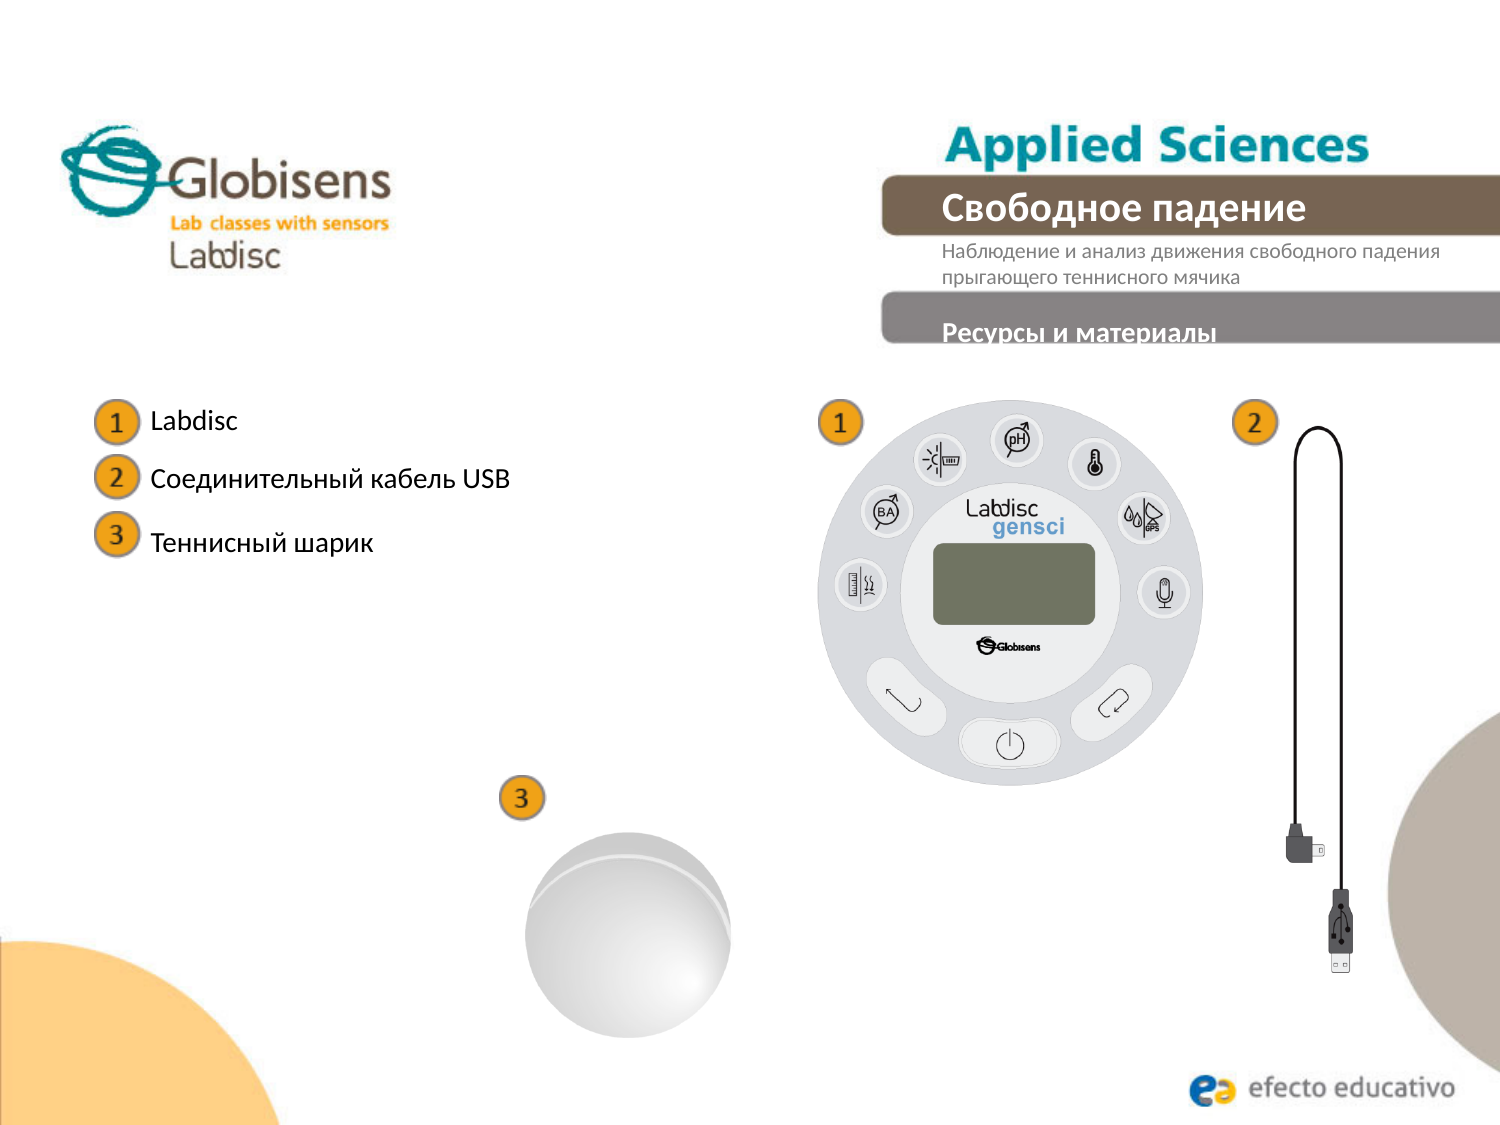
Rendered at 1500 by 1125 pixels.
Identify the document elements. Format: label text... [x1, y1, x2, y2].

text_box Наблюдение и анализ движения свободного падения прыгающего теннисного мячика [927, 228, 1500, 296]
picture [0, 0, 1500, 1125]
text_box Свободное падение [927, 172, 1500, 228]
text_box Теннисный шарик [136, 507, 520, 568]
text_box Ресурсы и материалы [927, 305, 1500, 374]
text_box Соединительный кабель USB [145, 452, 520, 502]
text_box Labdisc [135, 393, 869, 444]
